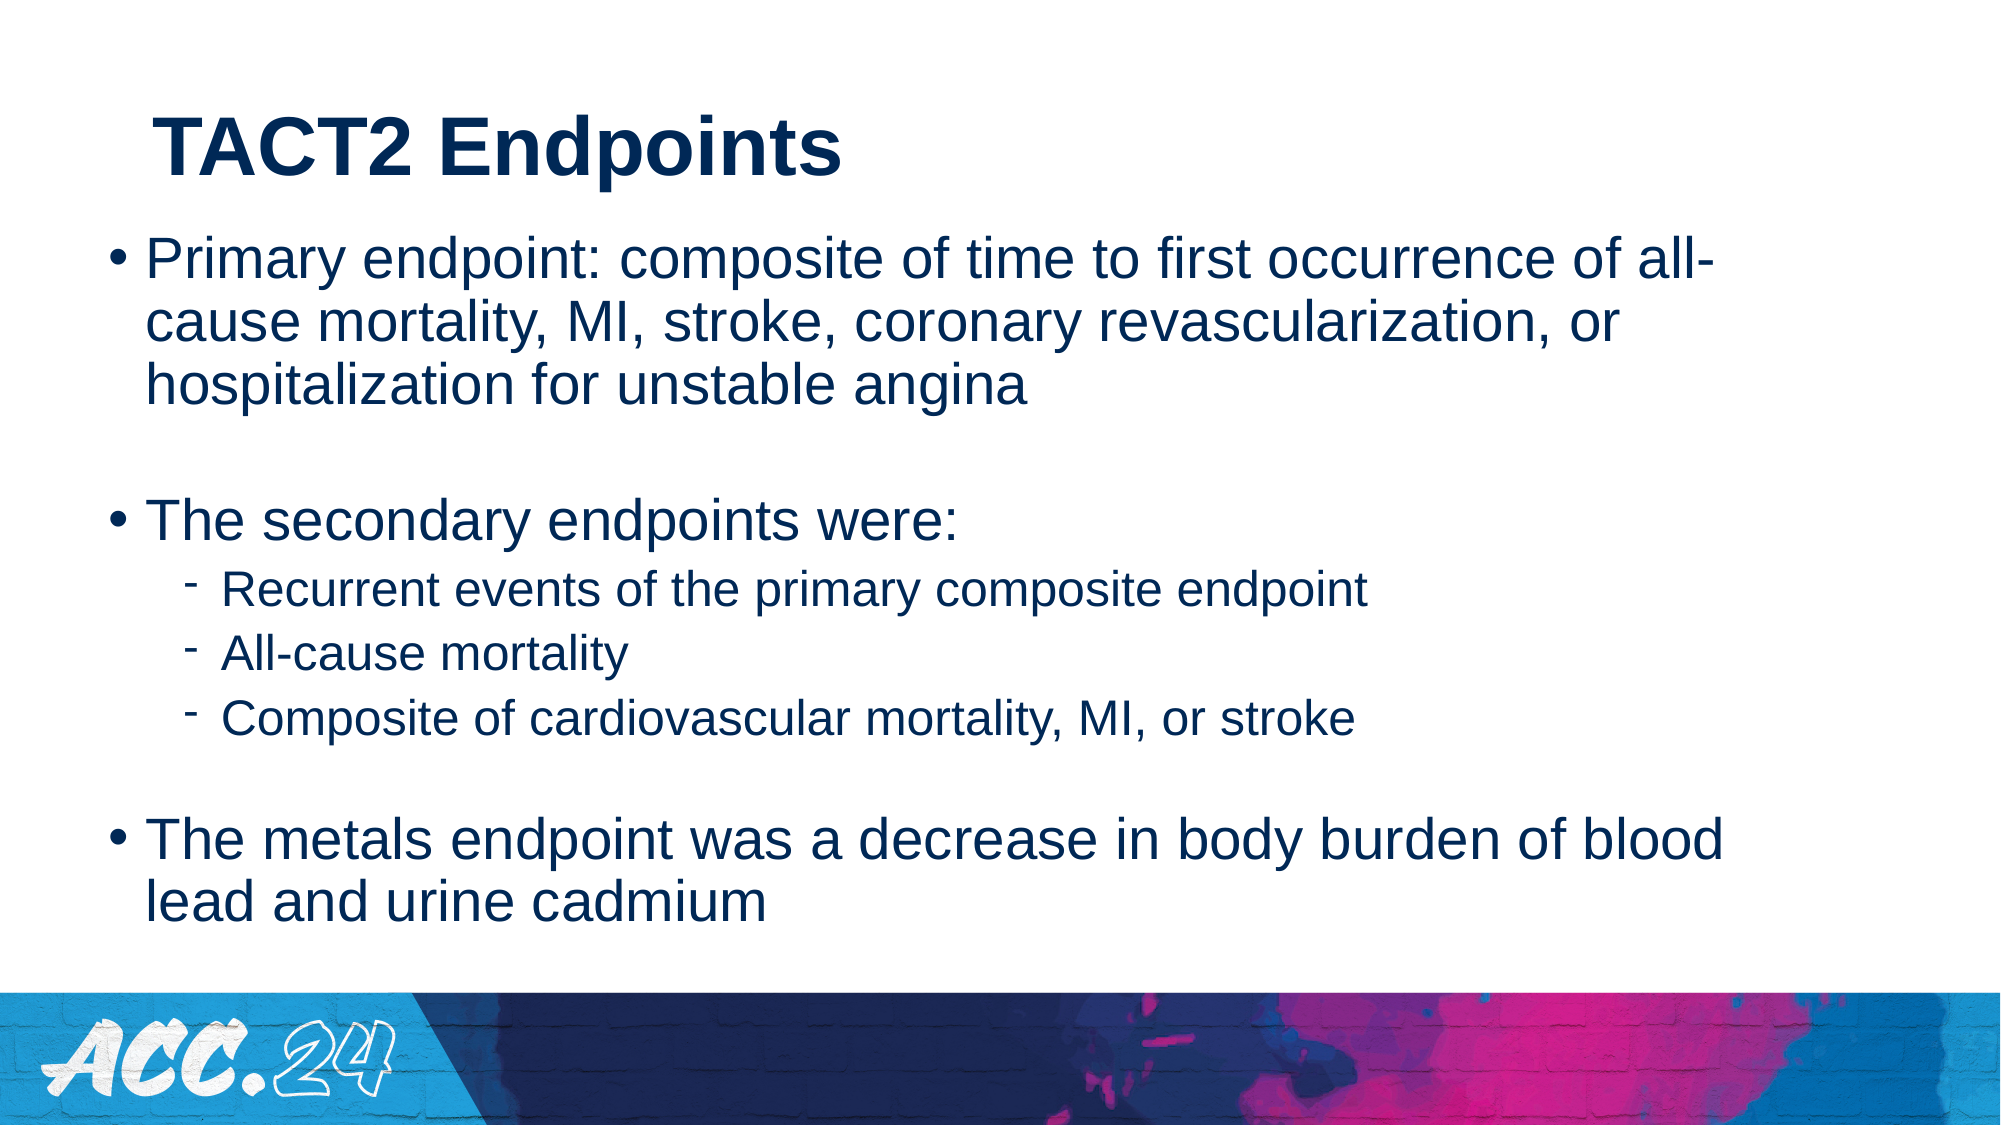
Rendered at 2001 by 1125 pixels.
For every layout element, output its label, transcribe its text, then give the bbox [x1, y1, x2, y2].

picture [0, 0, 2001, 1125]
list Primary endpoint: composite of time to first occurrence of all-cause mortality, MI, stroke, coronary revascularization, or hospitalization for unstable angina The secondary endpoints were: Recurrent events of the primary composite endpoint All-cause mortality Composite of cardiovascular mortality, MI, or stroke The metals endpoint was a decrease in body burden of blood lead and urine cadmium [93, 220, 1863, 1014]
title TACT2 Endpoints [137, 39, 1863, 220]
